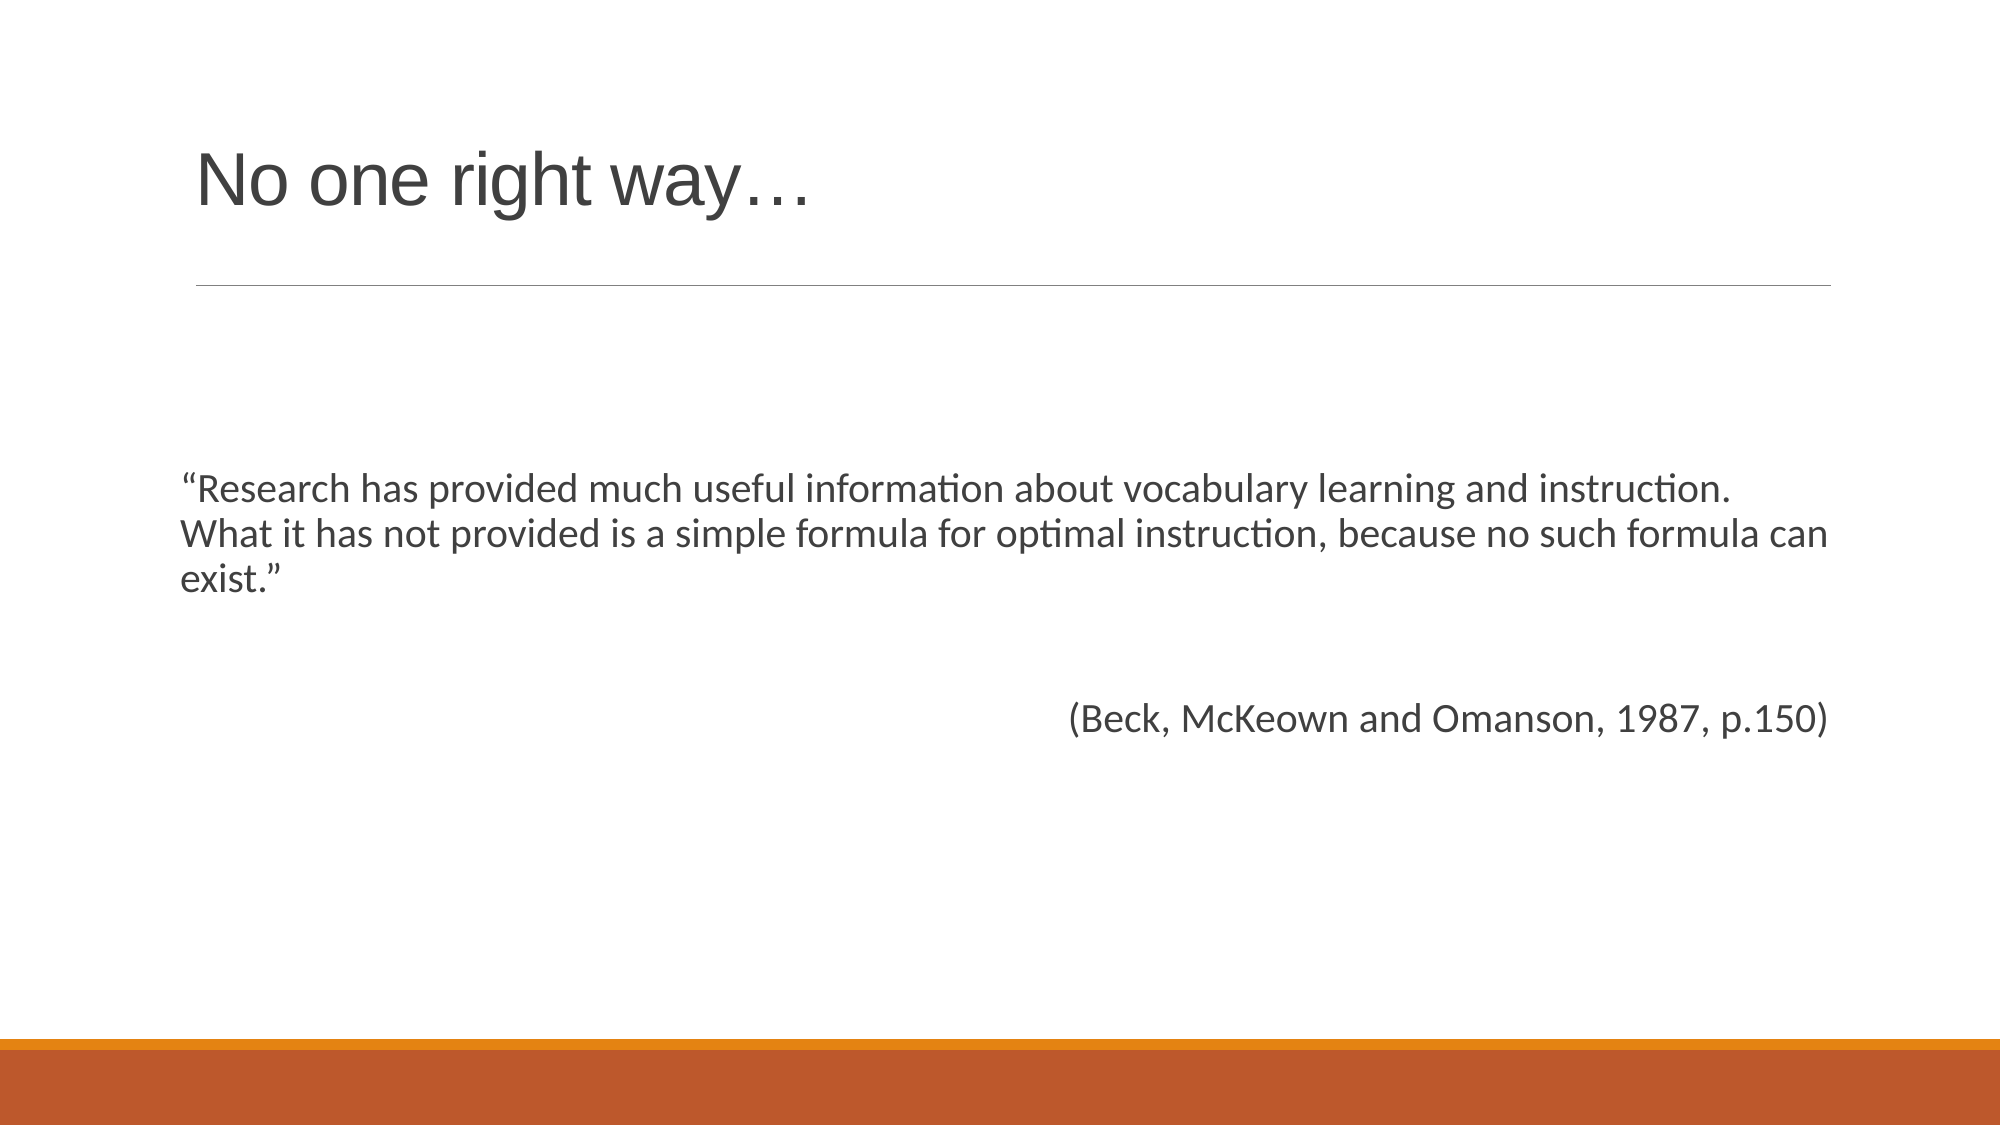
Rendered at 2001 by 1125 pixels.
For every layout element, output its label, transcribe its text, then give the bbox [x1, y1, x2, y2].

title No one right way… [180, 123, 1530, 229]
list “Research has provided much useful information about vocabulary learning and instruction. What it has not provided is a simple formula for optimal instruction, because no such formula can exist.” (Beck, McKeown and Omanson, 1987, p.150) [180, 459, 1830, 853]
